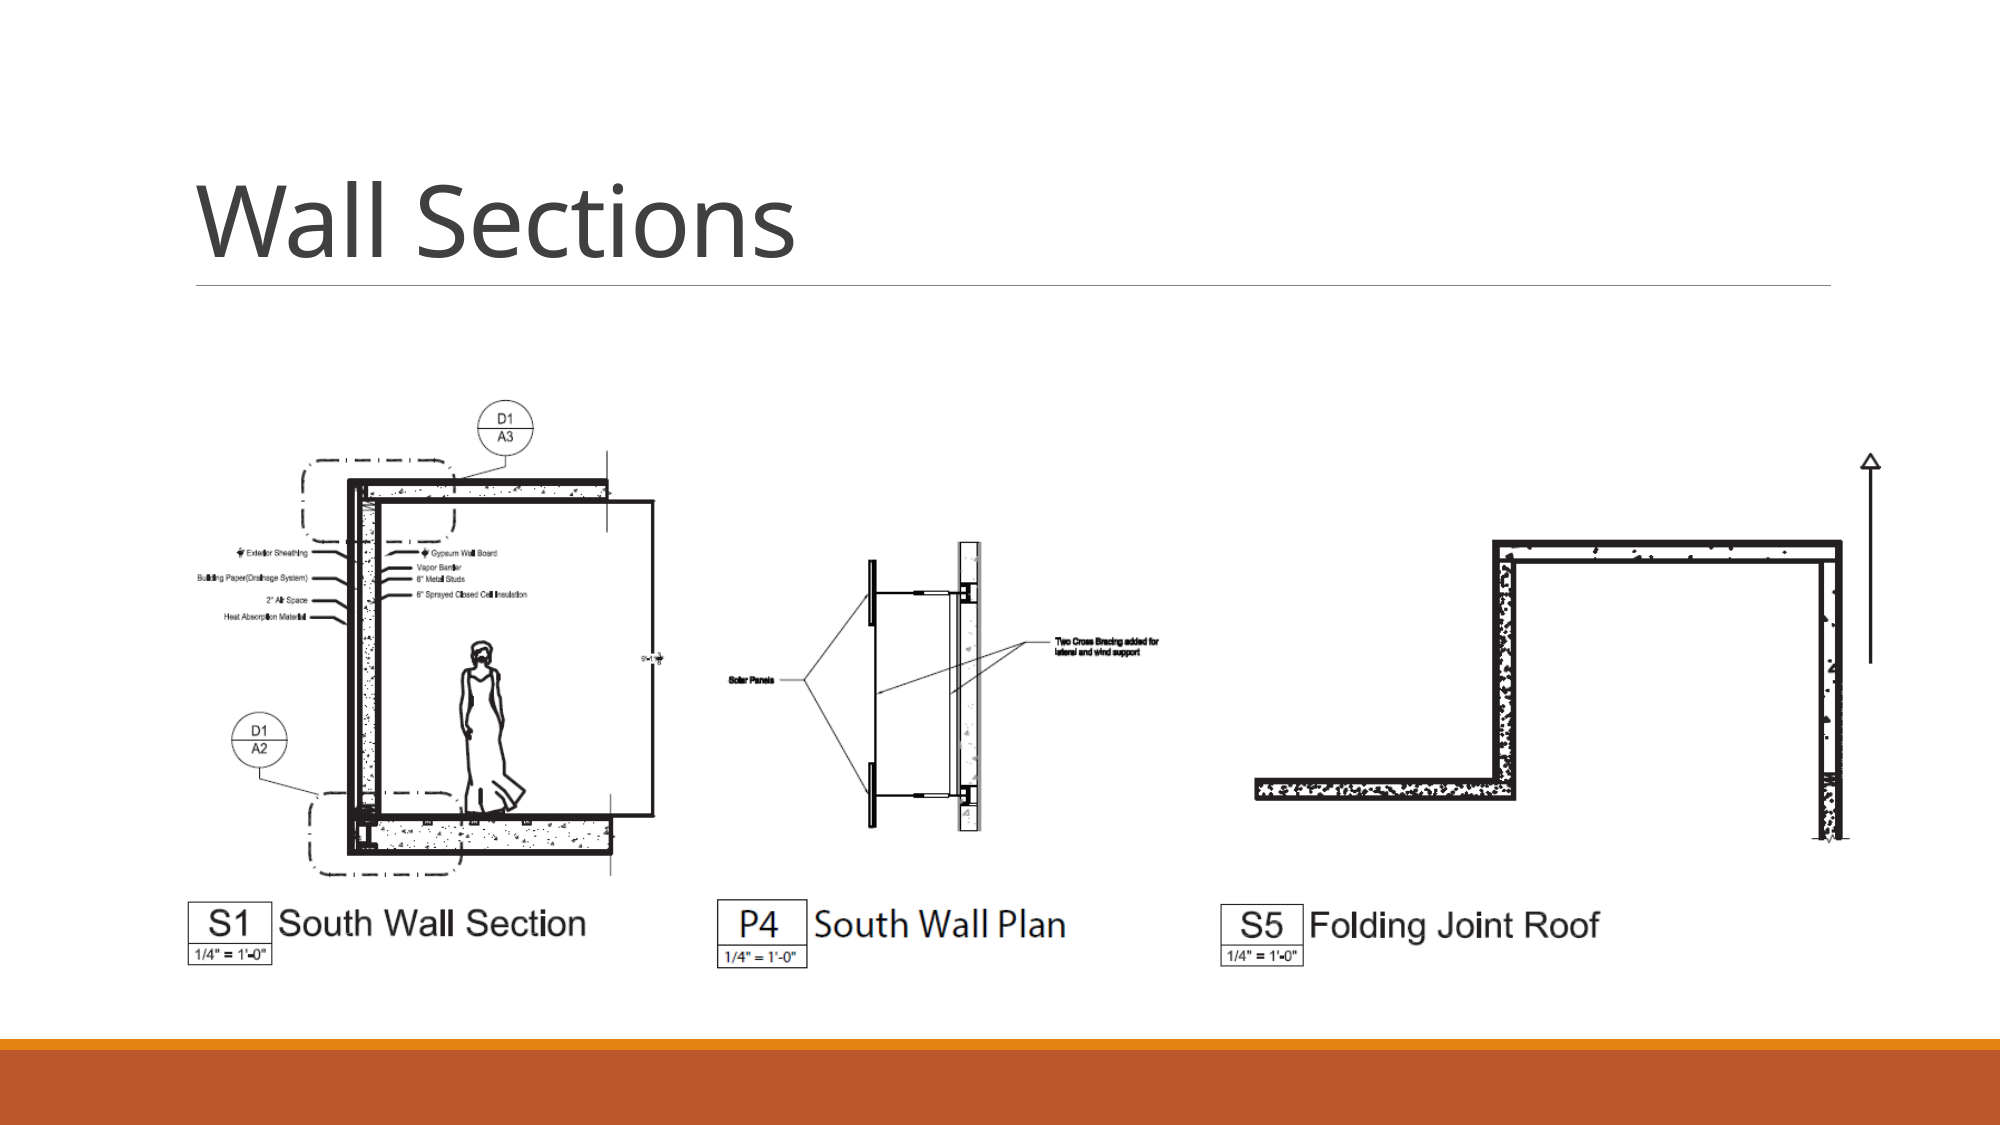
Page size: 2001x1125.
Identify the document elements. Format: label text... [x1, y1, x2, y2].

picture [709, 523, 1186, 972]
title Wall Sections [180, 47, 1830, 285]
picture [1214, 441, 1893, 972]
picture [179, 390, 681, 972]
